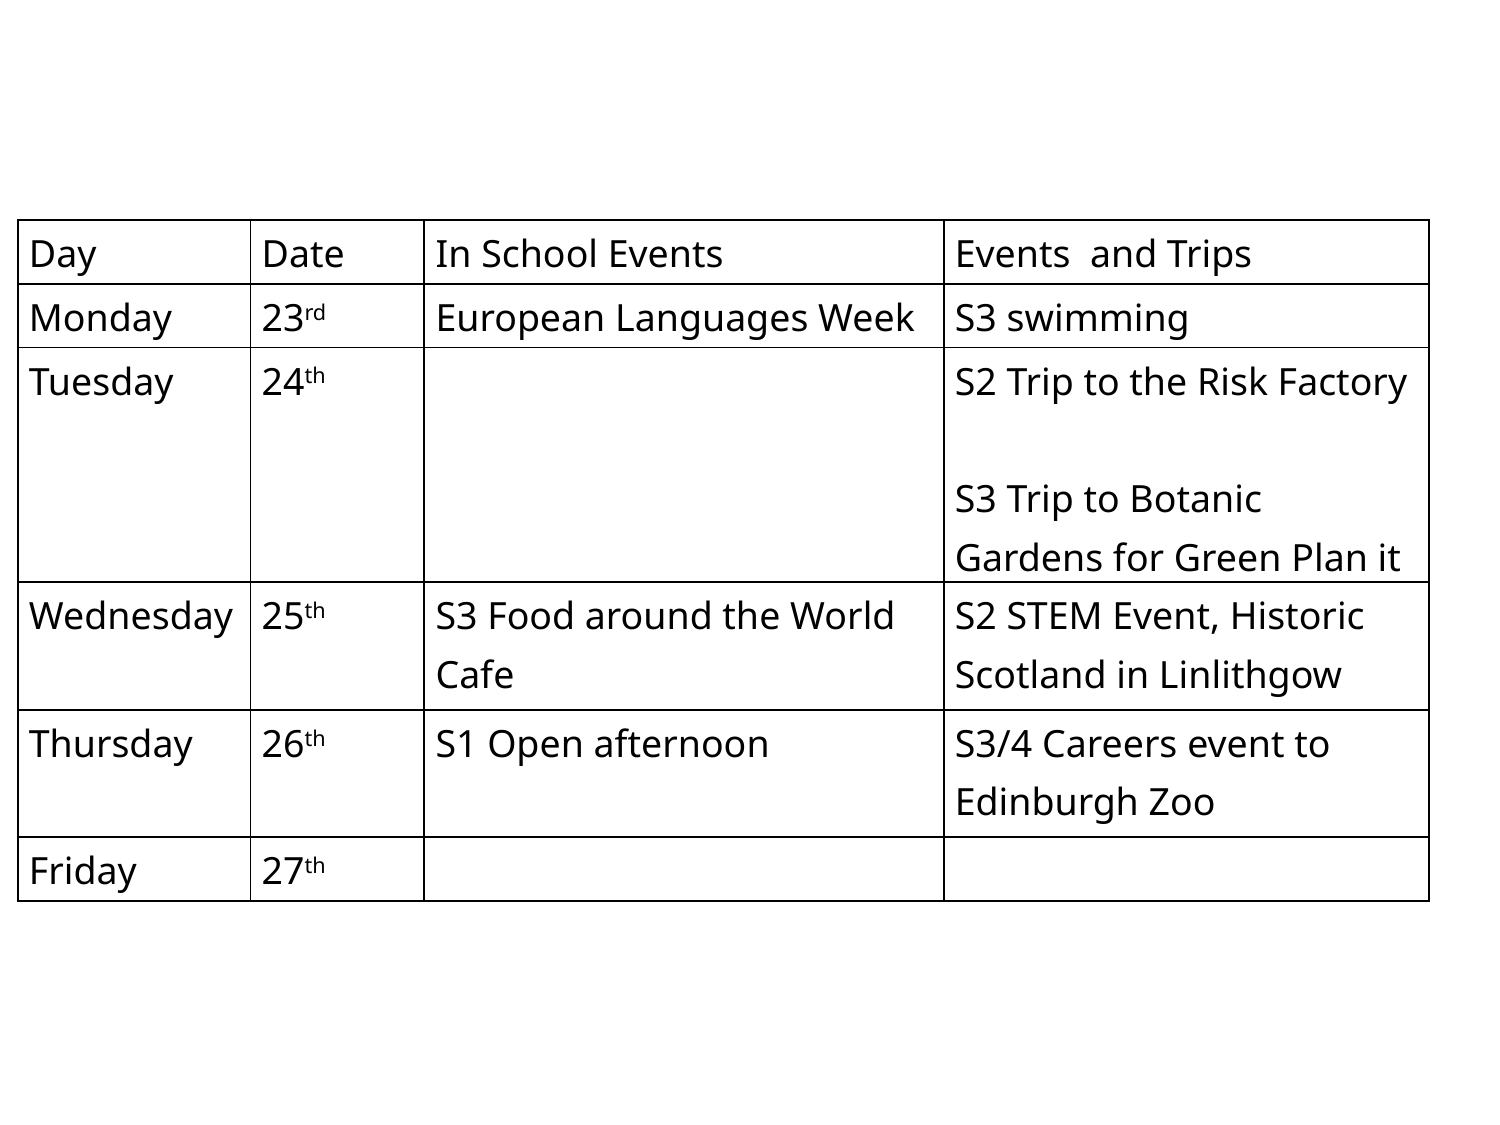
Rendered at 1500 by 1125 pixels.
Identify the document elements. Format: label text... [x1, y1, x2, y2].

table_cell European Languages Week [425, 285, 943, 347]
table_cell 24th [251, 348, 423, 581]
table_cell 27th [251, 838, 423, 900]
table_cell [425, 838, 943, 900]
table_cell S3/4 Careers event to Edinburgh Zoo [945, 711, 1428, 836]
table_cell Monday [19, 285, 250, 347]
table_cell 25th [251, 583, 423, 709]
table_cell S3 swimming [945, 285, 1428, 347]
table_cell S1 Open afternoon [425, 711, 943, 836]
table_header Date [251, 221, 423, 283]
table_cell S2 STEM Event, Historic Scotland in Linlithgow [945, 583, 1428, 709]
table_header In School Events [425, 221, 943, 283]
table_cell [945, 838, 1428, 900]
table_cell 26th [251, 711, 423, 836]
table_cell Friday [19, 838, 250, 900]
table_header Events and Trips [945, 221, 1428, 283]
table_cell S3 Food around the World Cafe [425, 583, 943, 709]
table_cell S2 Trip to the Risk Factory S3 Trip to Botanic Gardens for Green Plan it [945, 348, 1428, 581]
table_cell 23rd [251, 285, 423, 347]
table_cell Thursday [19, 711, 250, 836]
table_cell [425, 348, 943, 581]
table_cell Wednesday [19, 583, 250, 709]
table_header Day [19, 221, 250, 283]
table_cell Tuesday [19, 348, 250, 581]
